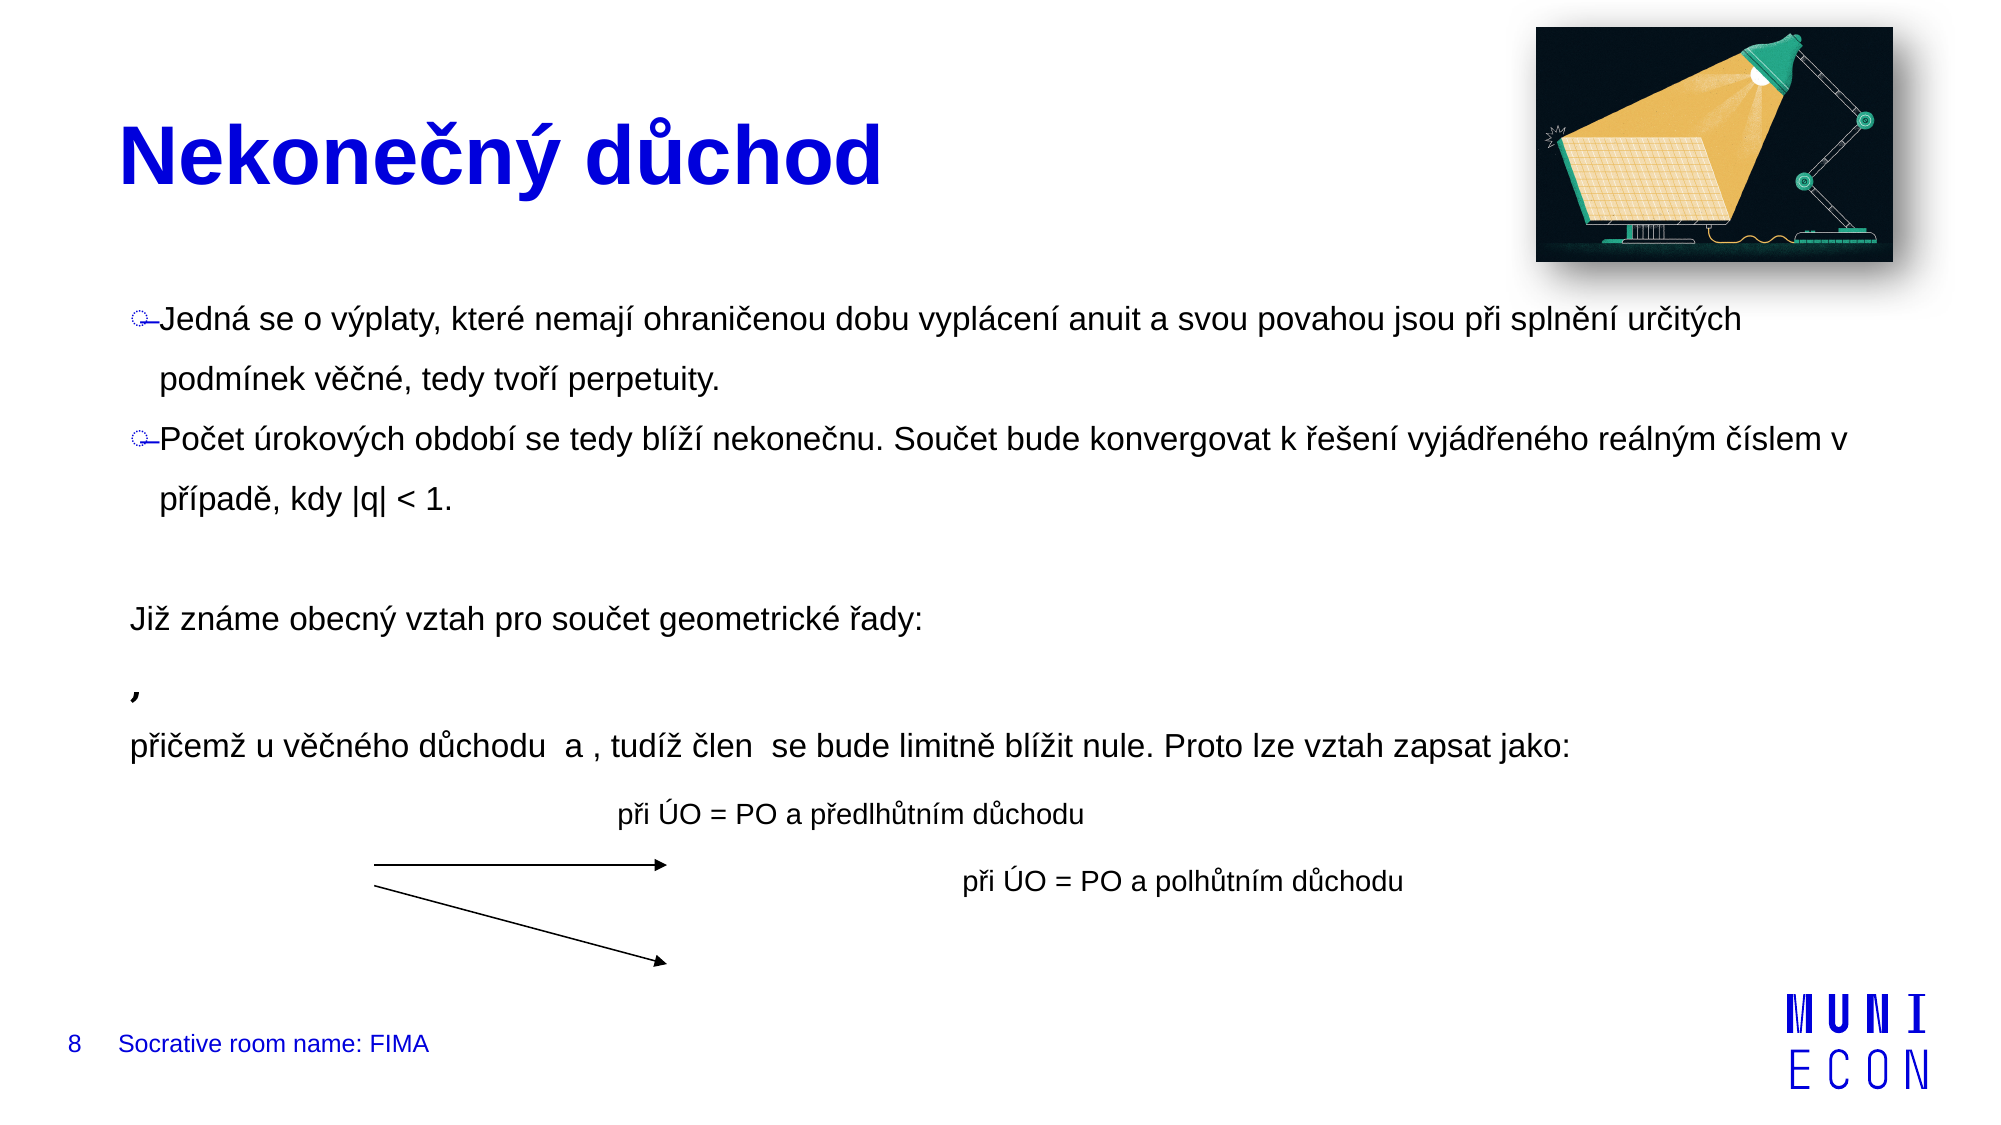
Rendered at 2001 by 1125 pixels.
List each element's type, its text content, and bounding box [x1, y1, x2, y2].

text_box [374, 885, 668, 965]
footer Socrative room name: FIMA [118, 1021, 1418, 1063]
slide_number 8 [67, 1021, 110, 1063]
title Nekonečný důchod [118, 118, 1518, 193]
picture [1535, 27, 1894, 263]
